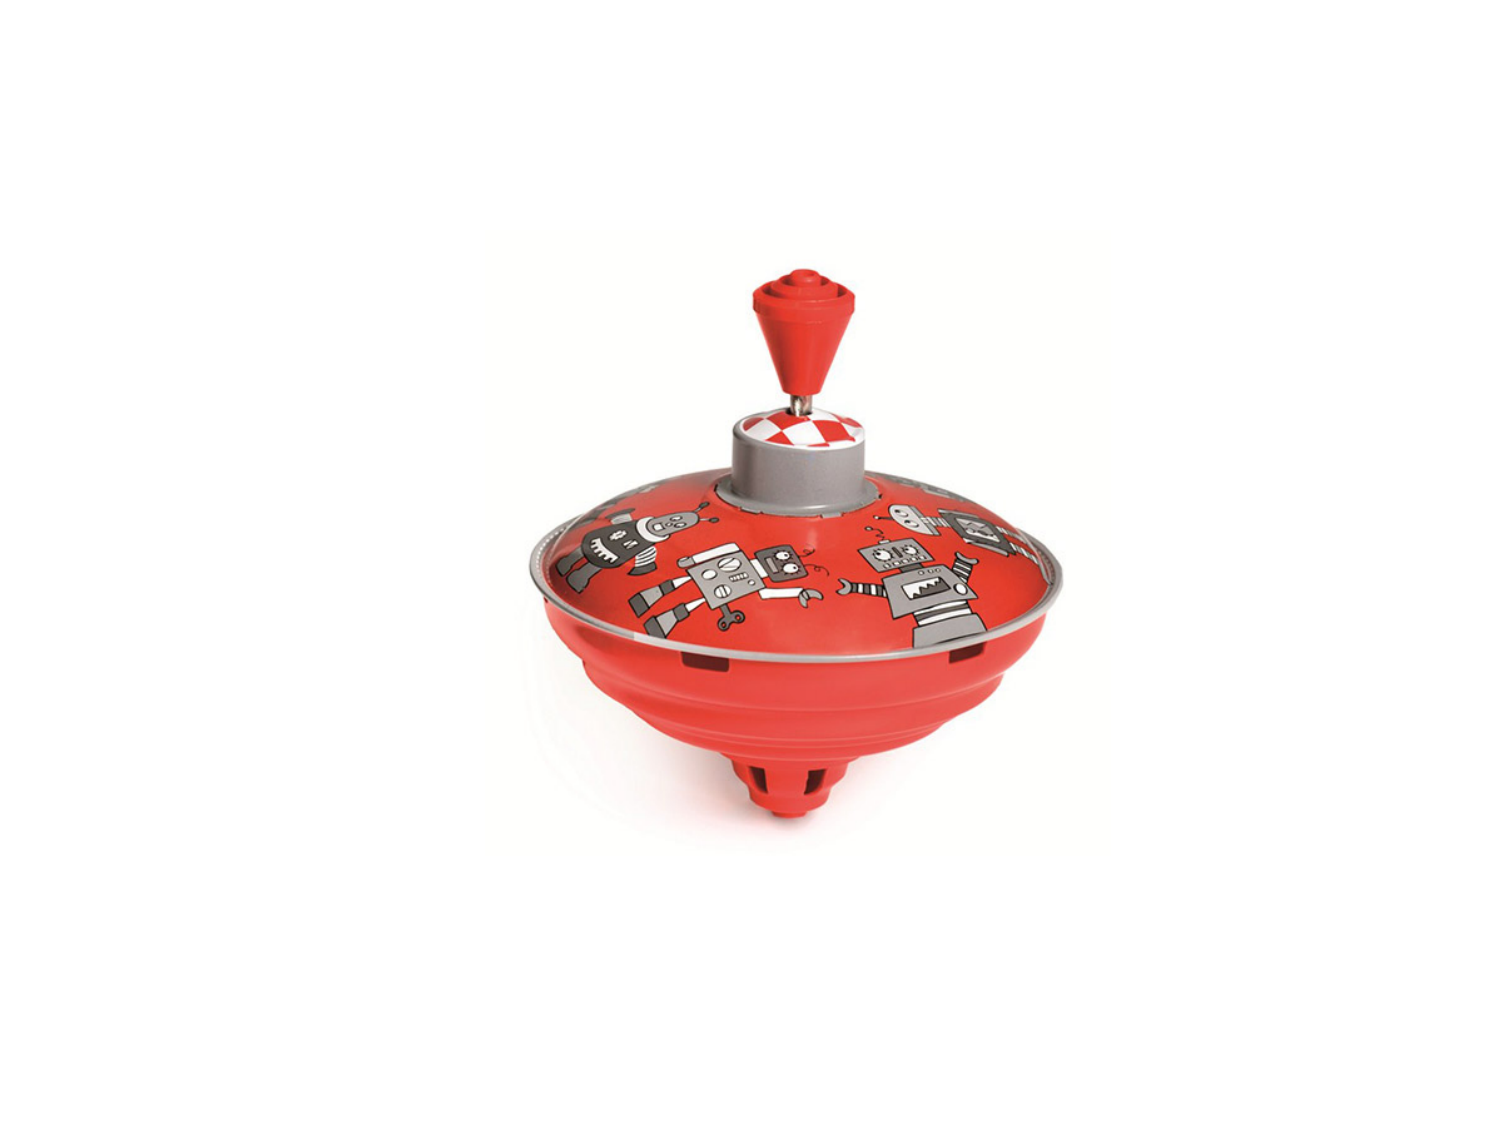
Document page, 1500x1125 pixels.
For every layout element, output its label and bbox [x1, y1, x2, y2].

picture [484, 230, 1111, 856]
